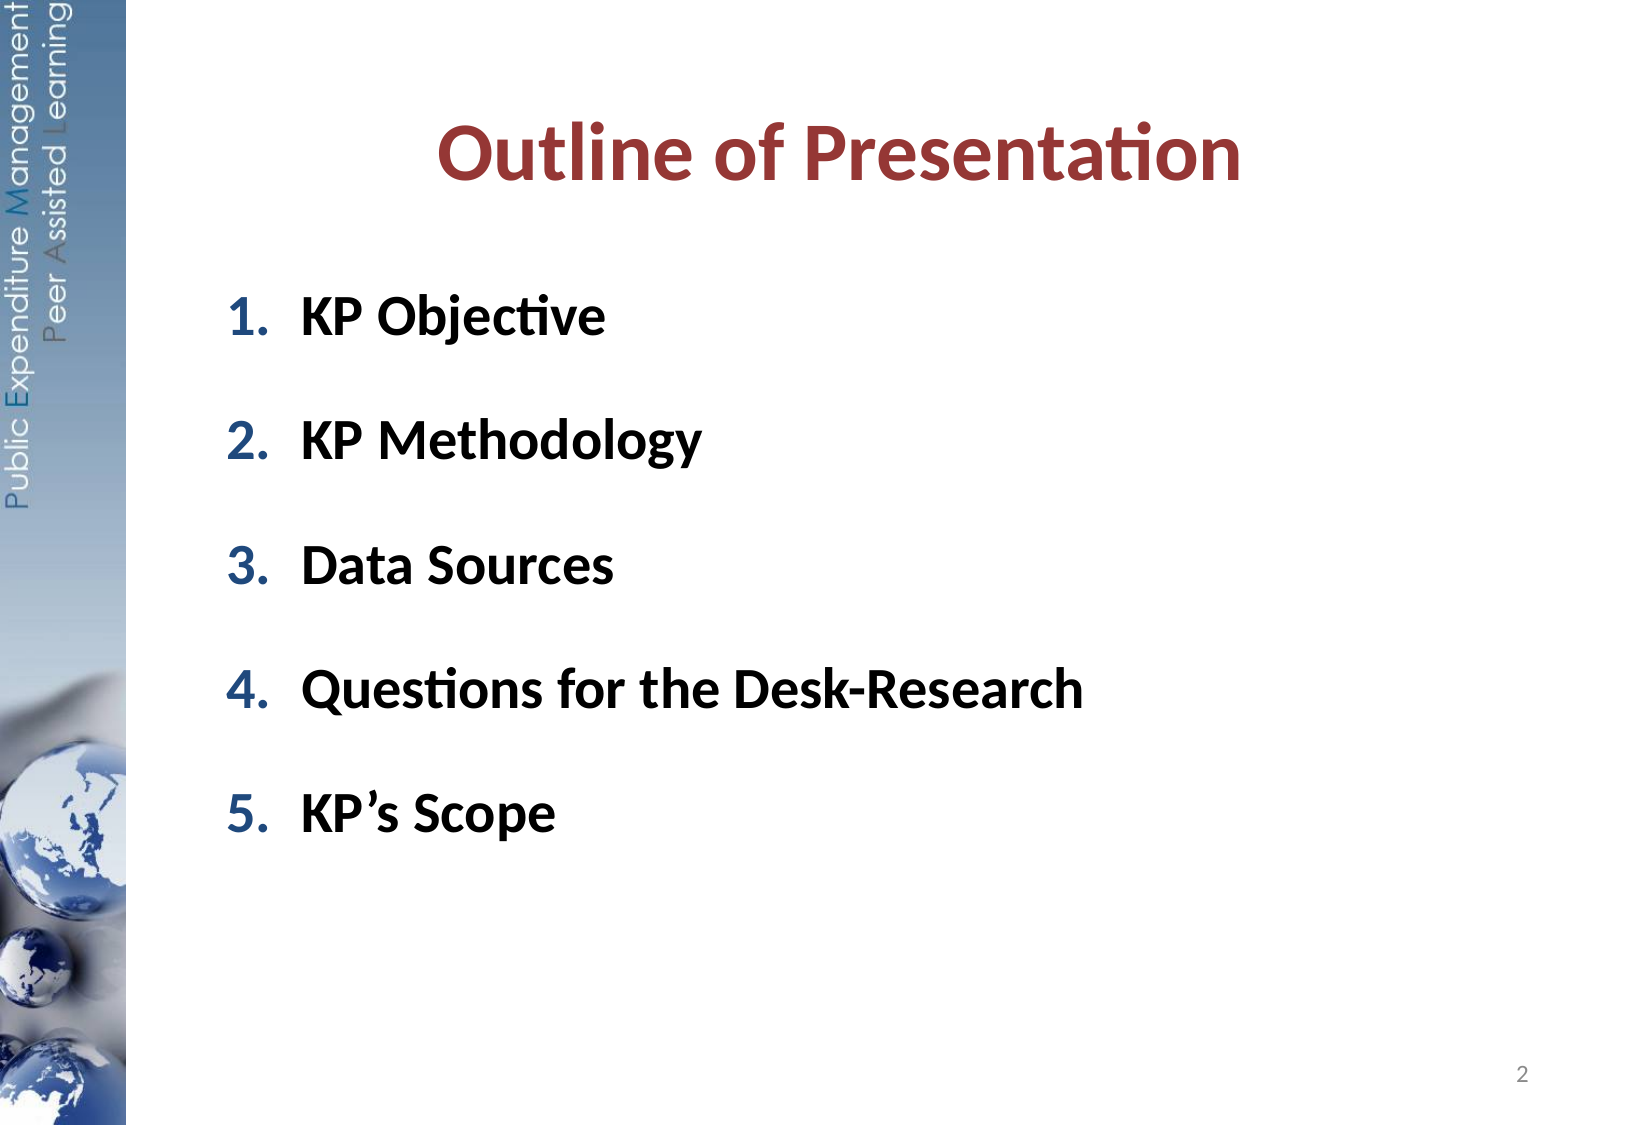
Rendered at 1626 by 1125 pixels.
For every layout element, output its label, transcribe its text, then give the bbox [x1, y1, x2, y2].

slide_number 2 [1164, 1042, 1544, 1103]
subtitle KP Objective KP Methodology Data Sources Questions for the Desk-Research KP’s Scope [210, 269, 1583, 1063]
title Outline of Presentation [167, 75, 1617, 220]
picture [0, 0, 126, 1125]
